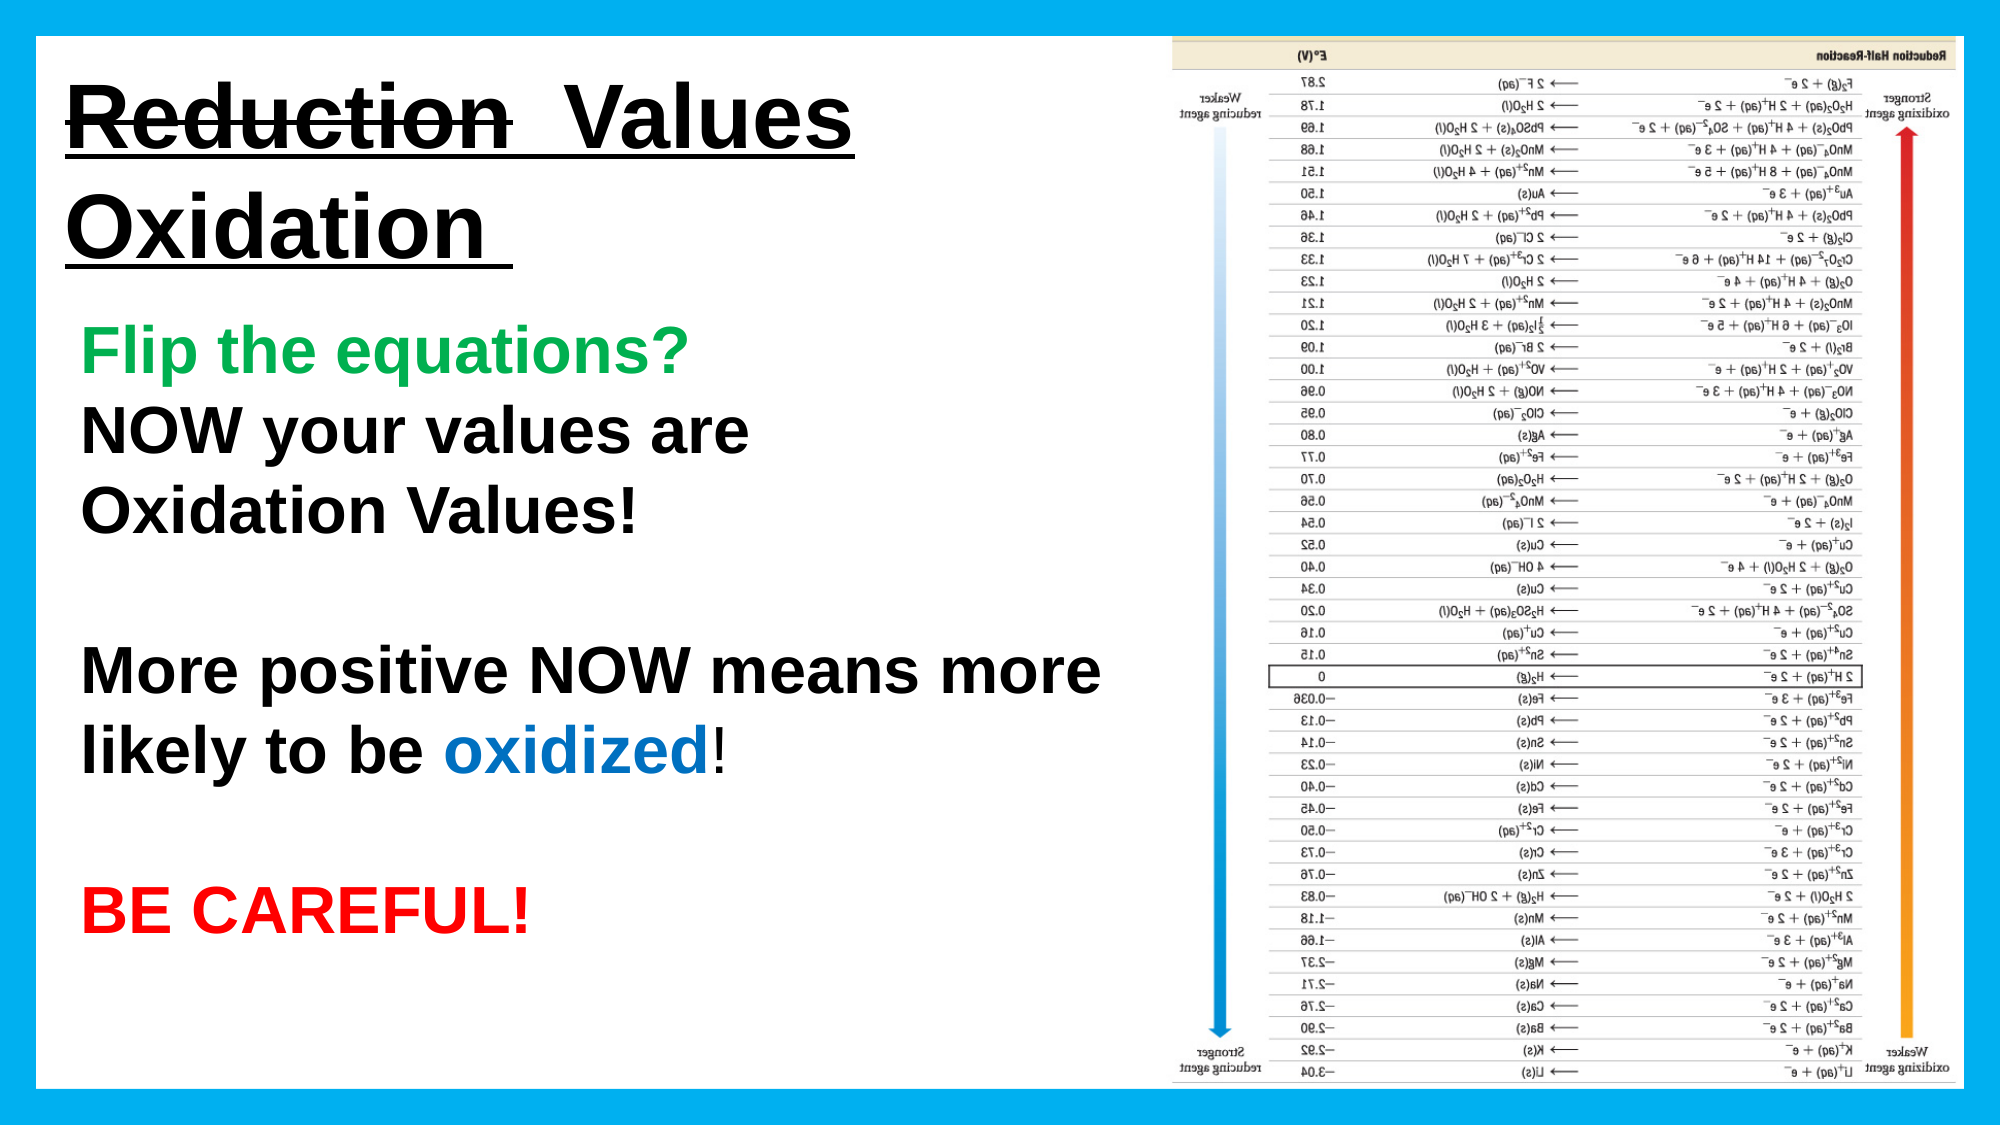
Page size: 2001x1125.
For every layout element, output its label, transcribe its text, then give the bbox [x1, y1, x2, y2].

text_box Flip the equations? NOW your values are Oxidation Values! More positive NOW means more likely to be oxidized! BE CAREFUL! [66, 299, 1157, 1035]
picture [1162, 37, 1963, 1088]
text_box [0, 0, 2000, 1125]
text_box Reduction Values Oxidation [50, 49, 1157, 145]
